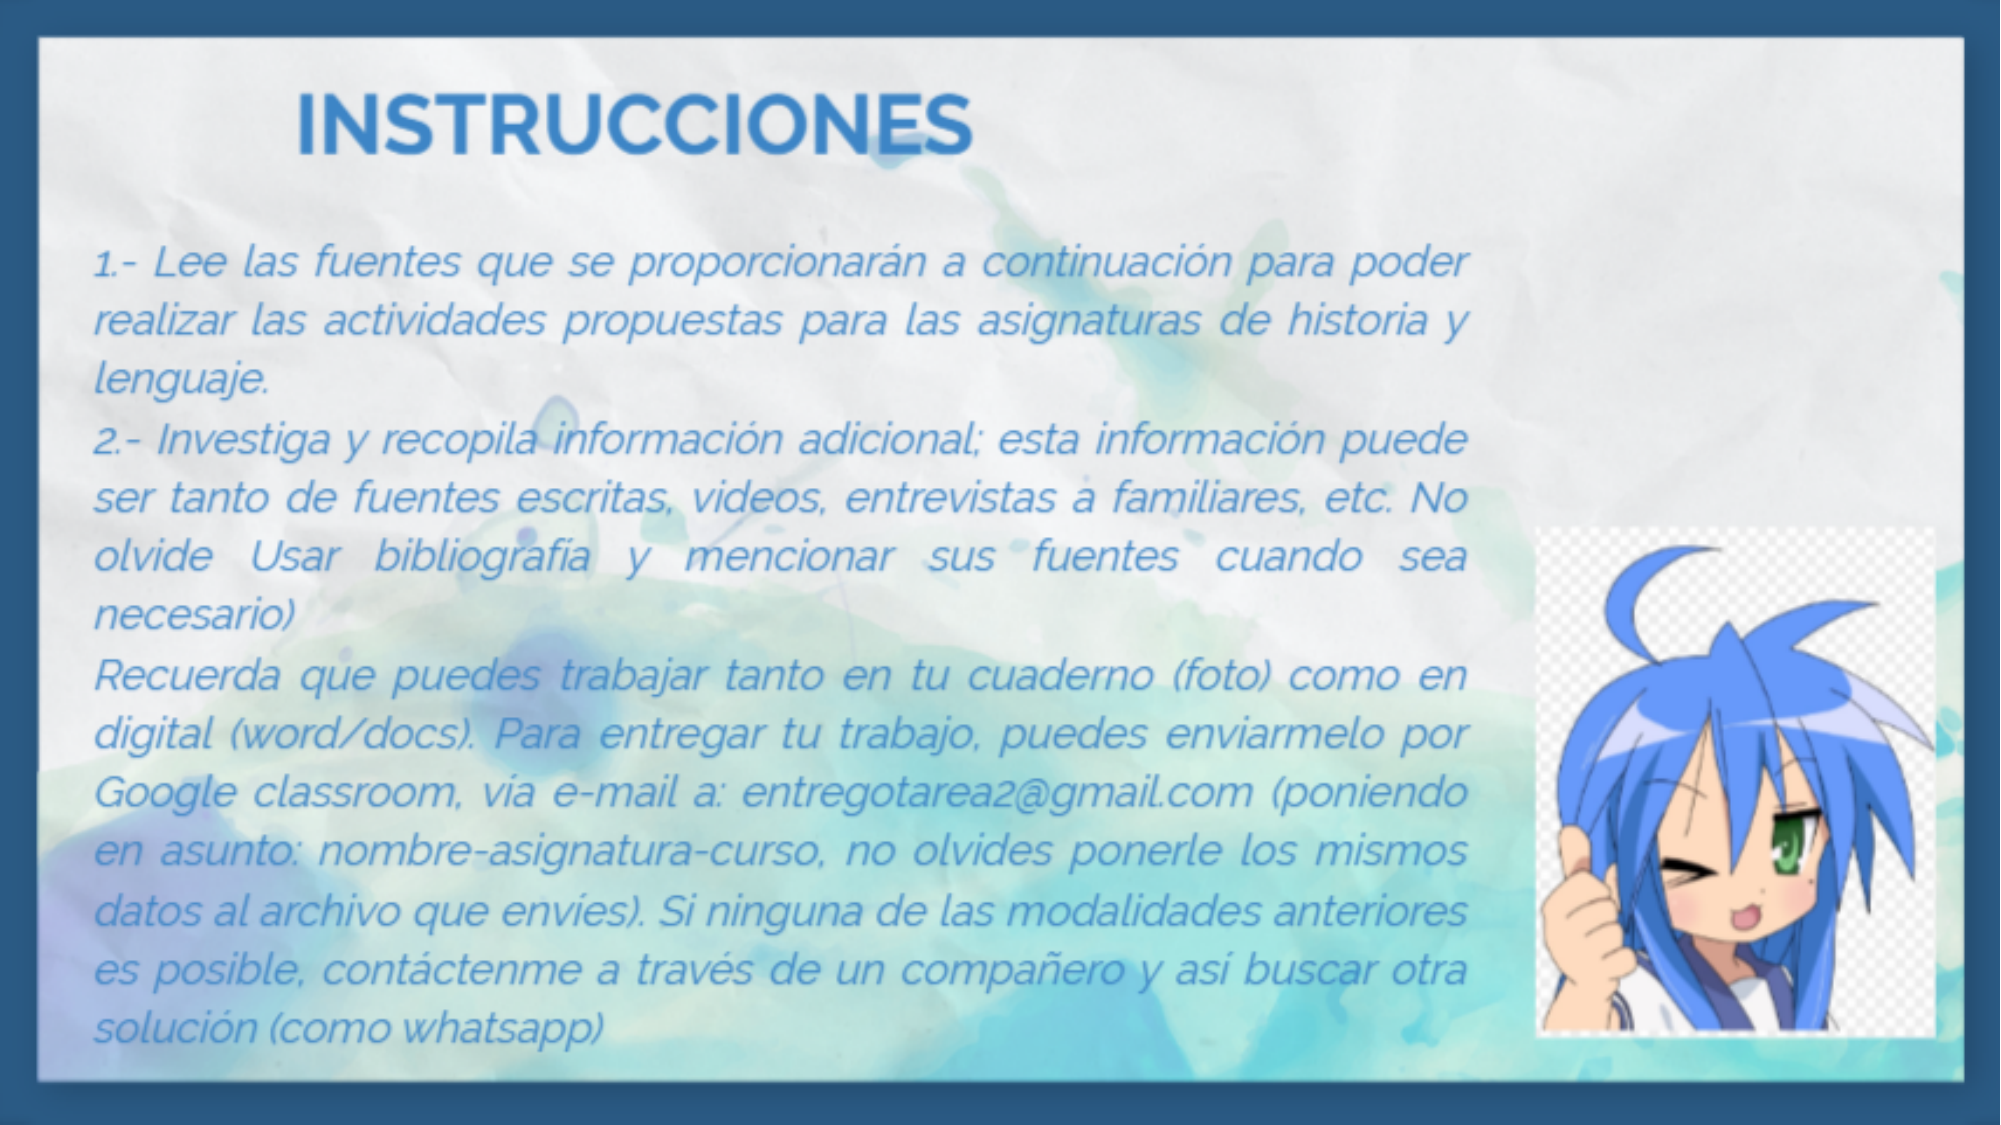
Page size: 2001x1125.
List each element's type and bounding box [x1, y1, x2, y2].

list [0, 0, 2000, 1125]
